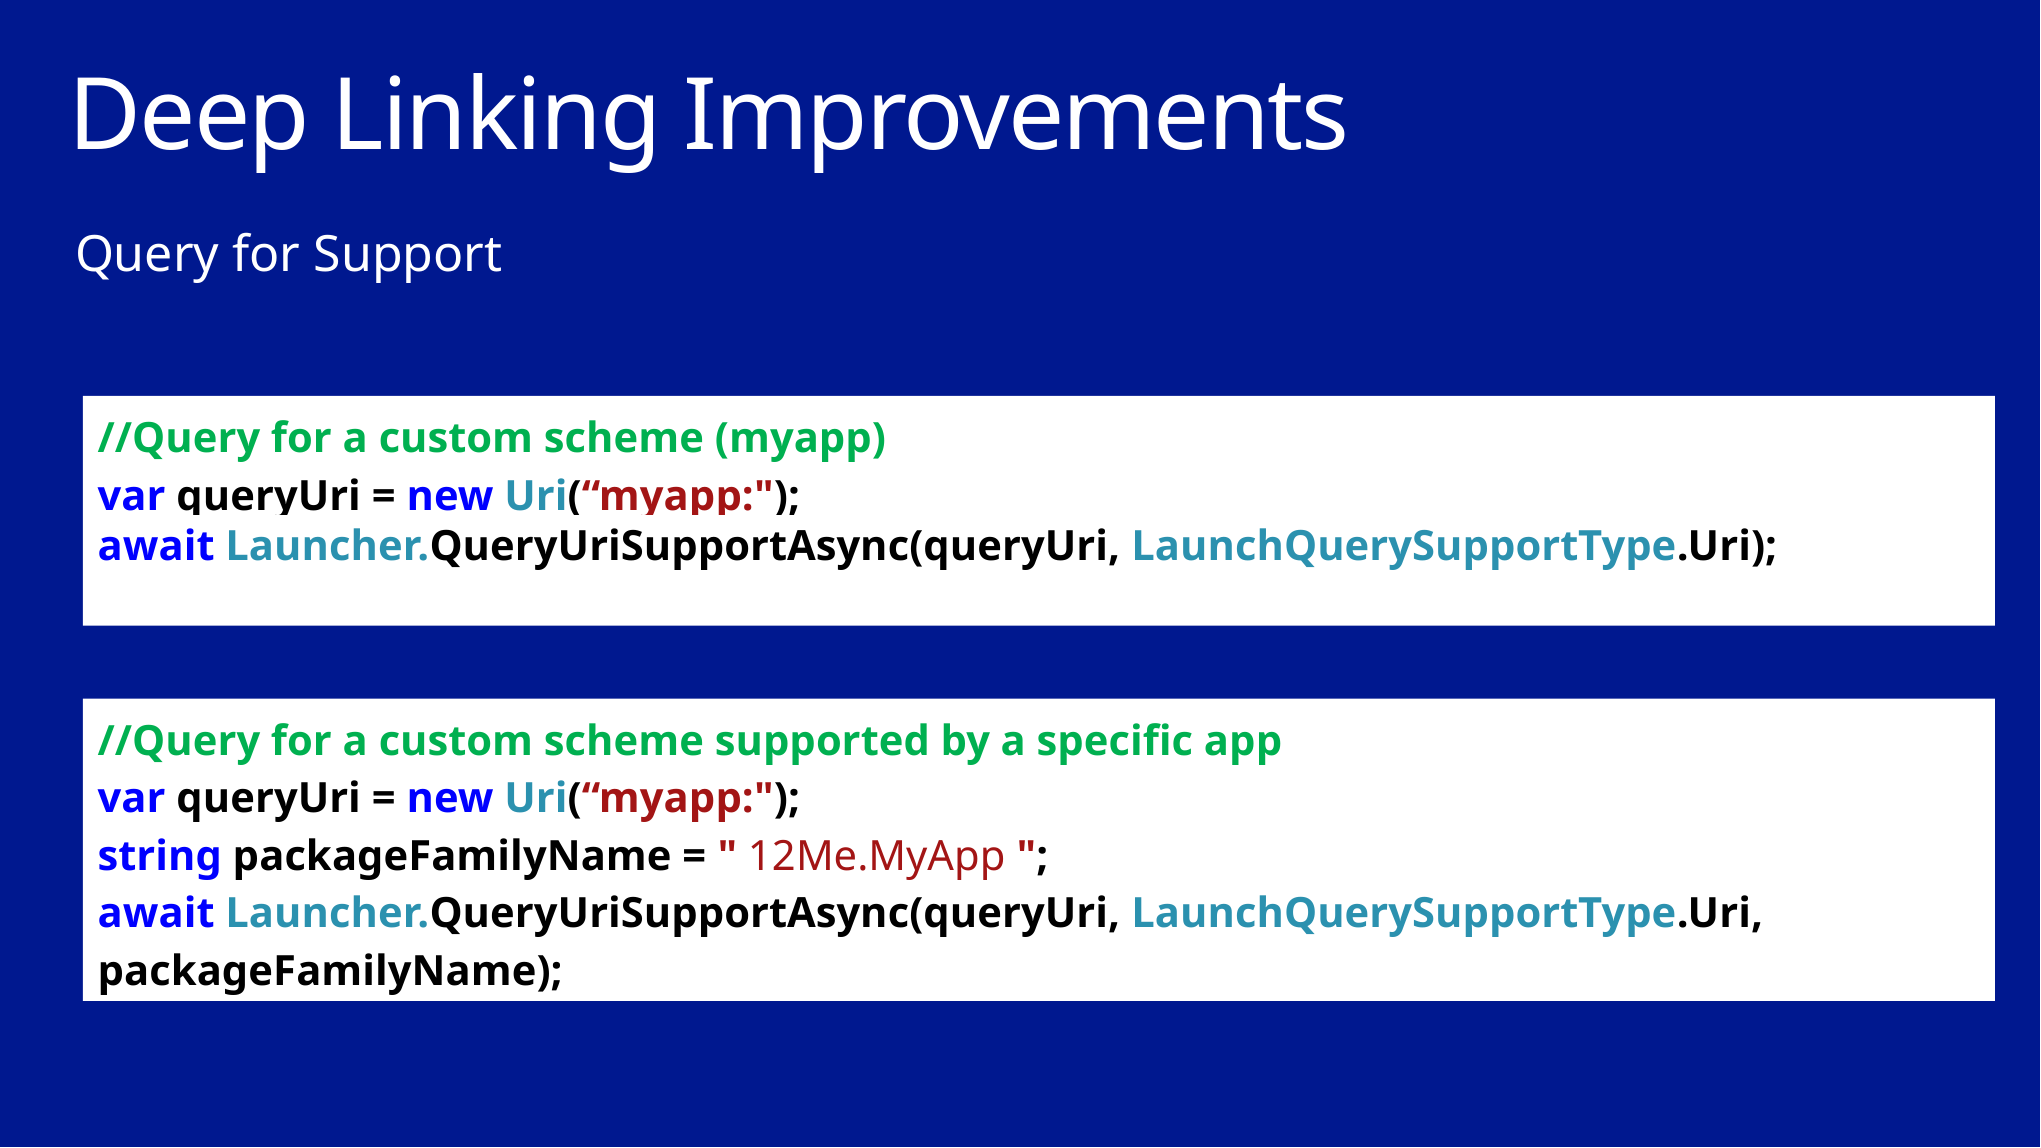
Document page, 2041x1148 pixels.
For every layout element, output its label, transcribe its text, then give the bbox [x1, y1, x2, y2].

text_box //Query for a custom scheme supported by a specific app var queryUri = new Uri(“myapp:"); string packageFamilyName = " 12Me.MyApp "; await Launcher.QueryUriSupportAsync(queryUri, LaunchQuerySupportType.Uri, packageFamilyName); [82, 698, 1995, 1001]
text_box //Query for a custom scheme (myapp) var queryUri = new Uri(“myapp:"); await Launcher.QueryUriSupportAsync(queryUri, LaunchQuerySupportType.Uri); [82, 395, 1995, 626]
title Deep Linking Improvements [45, 48, 1996, 199]
text_box Query for Support [45, 204, 621, 307]
